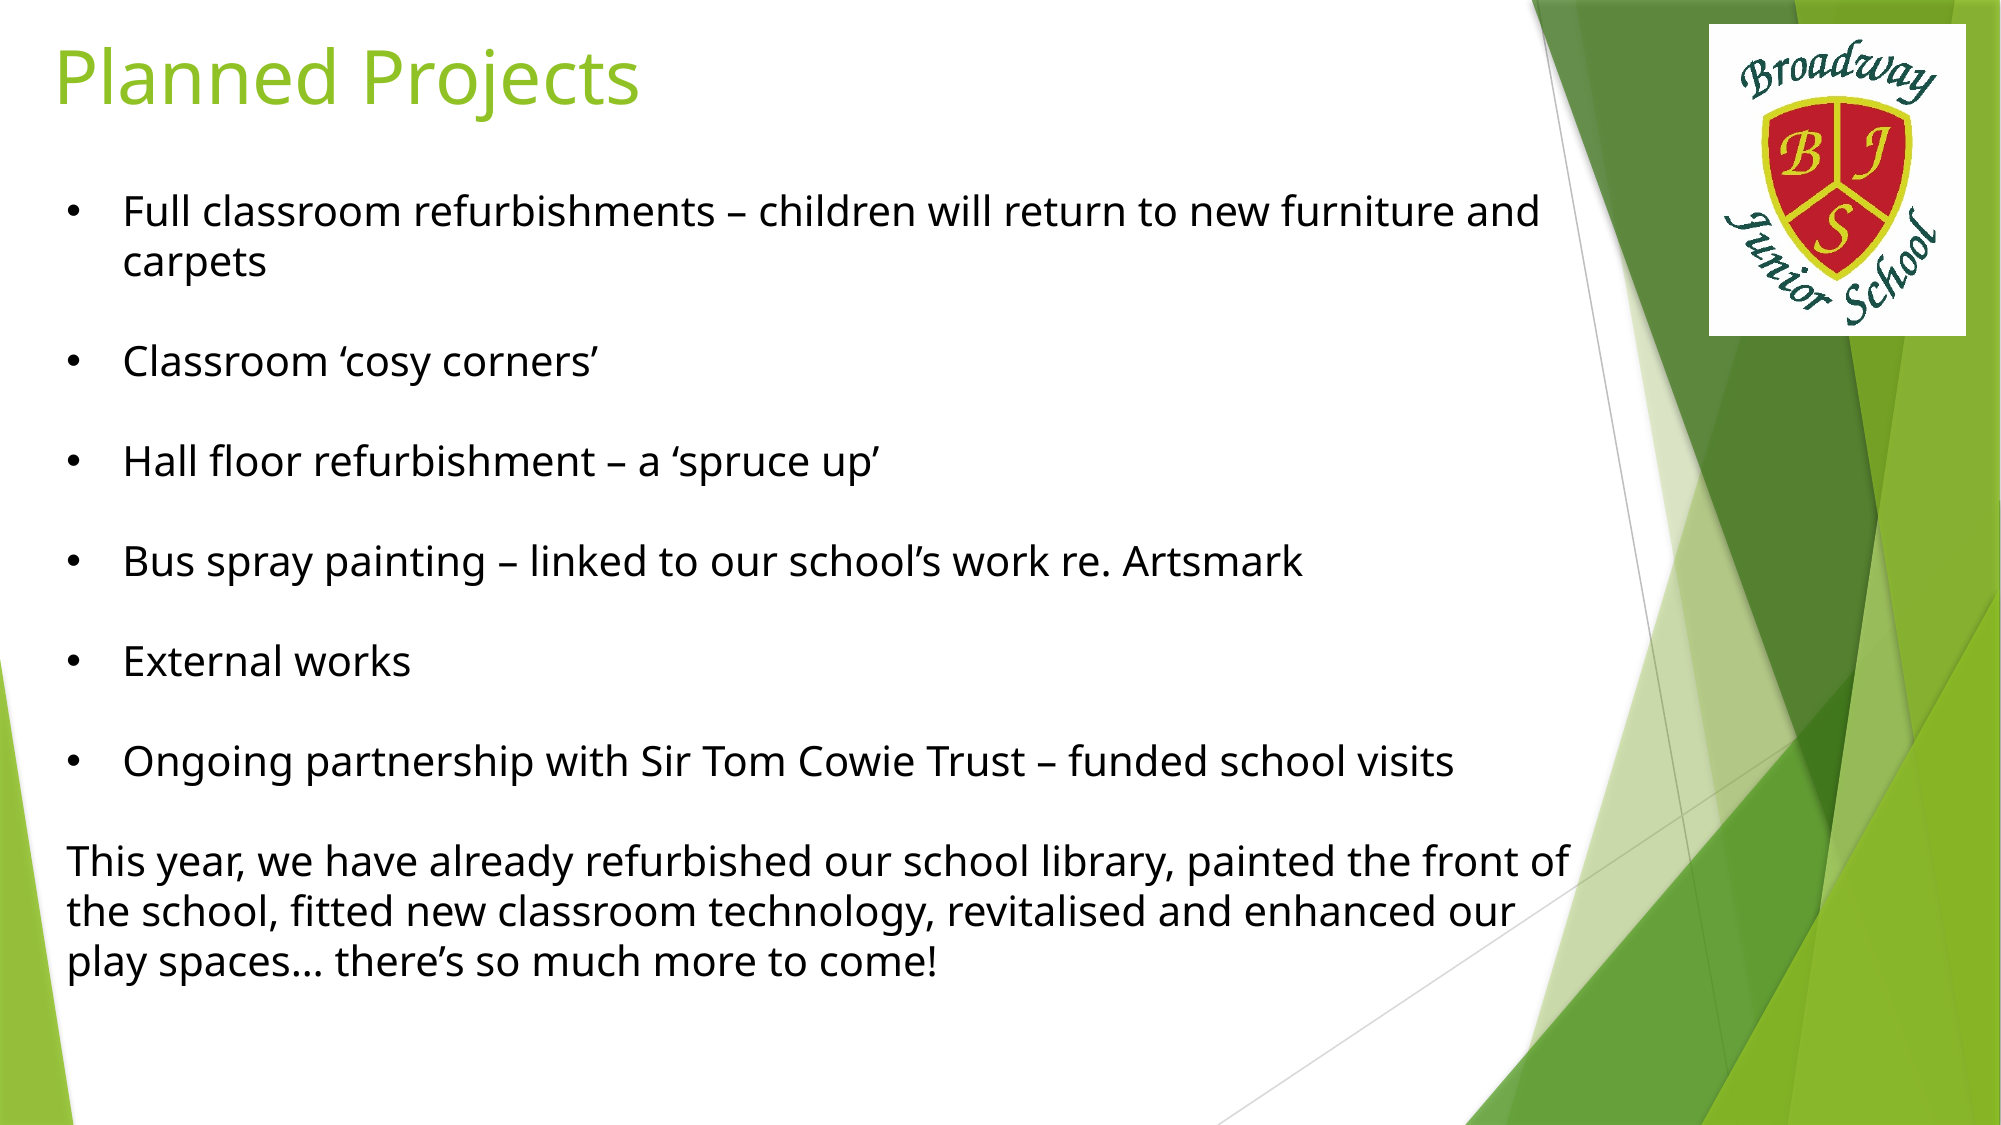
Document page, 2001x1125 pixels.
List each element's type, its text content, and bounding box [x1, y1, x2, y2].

text_box Full classroom refurbishments – children will return to new furniture and carpets Classroom ‘cosy corners’ Hall floor refurbishment – a ‘spruce up’ Bus spray painting – linked to our school’s work re. Artsmark External works Ongoing partnership with Sir Tom Cowie Trust – funded school visits This year, we have already refurbished our school library, painted the front of the school, fitted new classroom technology, revitalised and enhanced our play spaces… there’s so much more to come! [51, 177, 1587, 1043]
title Planned Projects [38, 21, 721, 239]
picture [1709, 24, 1967, 337]
